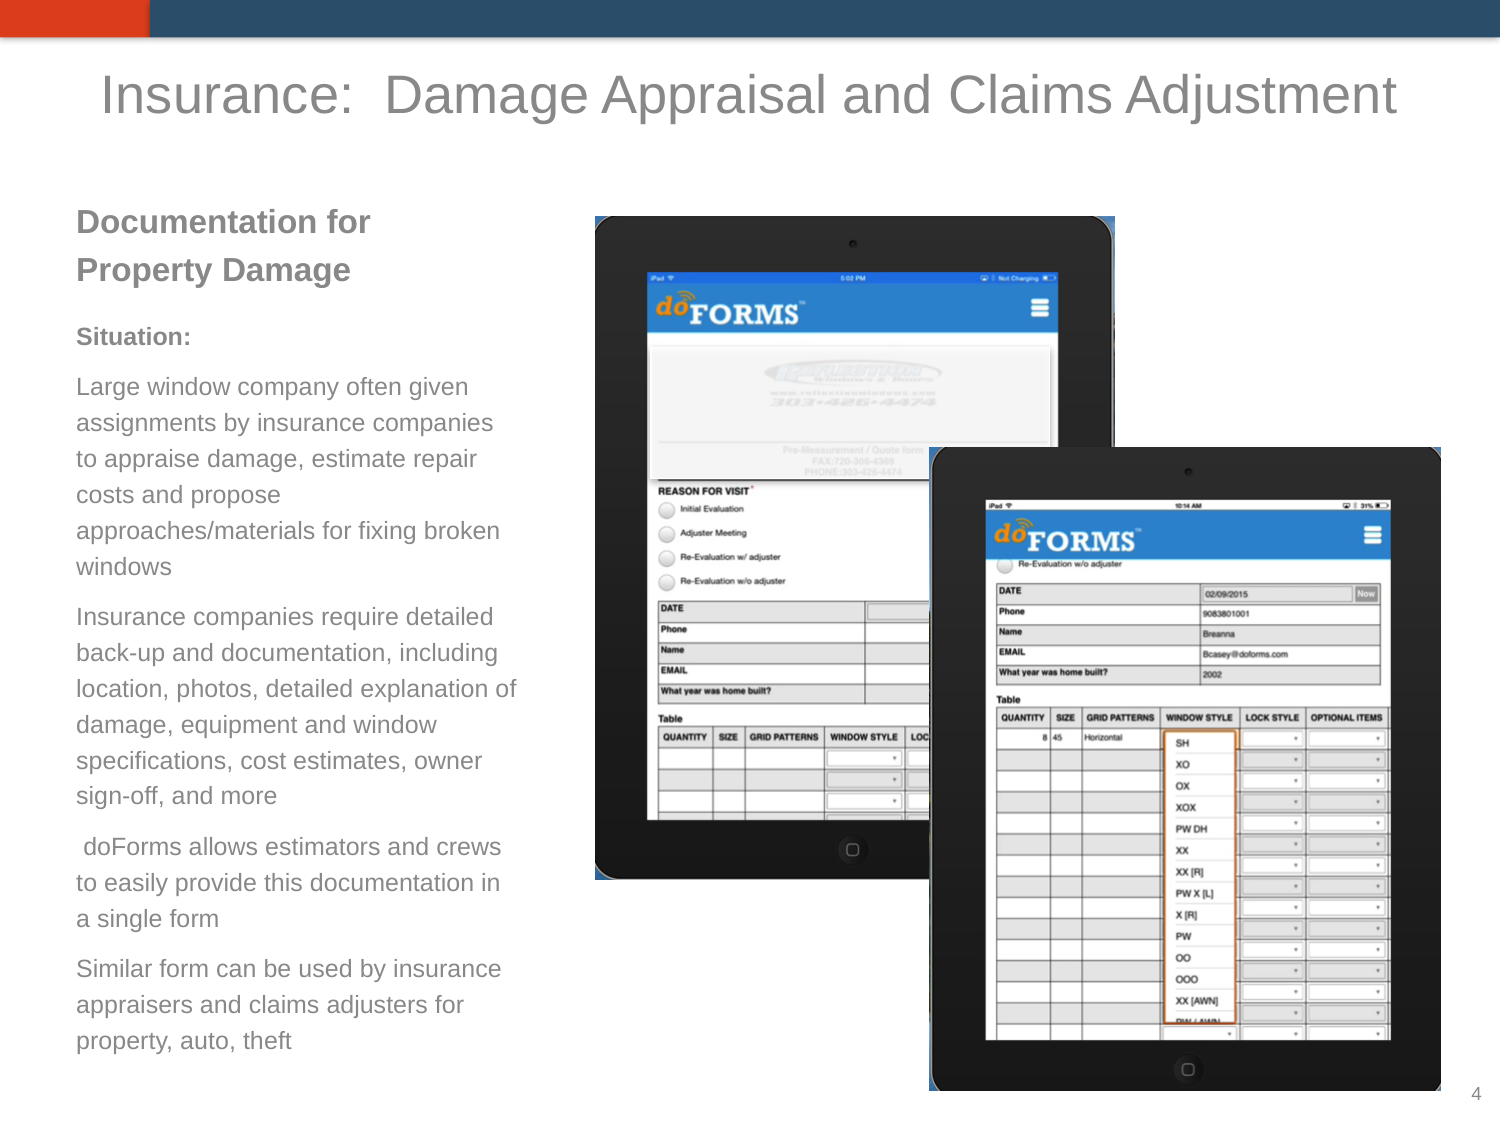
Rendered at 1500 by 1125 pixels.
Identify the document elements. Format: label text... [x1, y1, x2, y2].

list Situation: Large window company often given assignments by insurance companies to appraise damage, estimate repair costs and propose approaches/materials for fixing broken windows Insurance companies require detailed back-up and documentation, including location, photos, detailed explanation of damage, equipment and window specifications, cost estimates, owner sign-off, and more doForms allows estimators and crews to easily provide this documentation in a single form Similar form can be used by insurance appraisers and claims adjusters for property, auto, theft [76, 314, 519, 1029]
list Documentation for Property Damage [76, 192, 463, 289]
title Insurance: Damage Appraisal and Claims Adjustment [0, 59, 1500, 126]
picture [594, 215, 1441, 1091]
